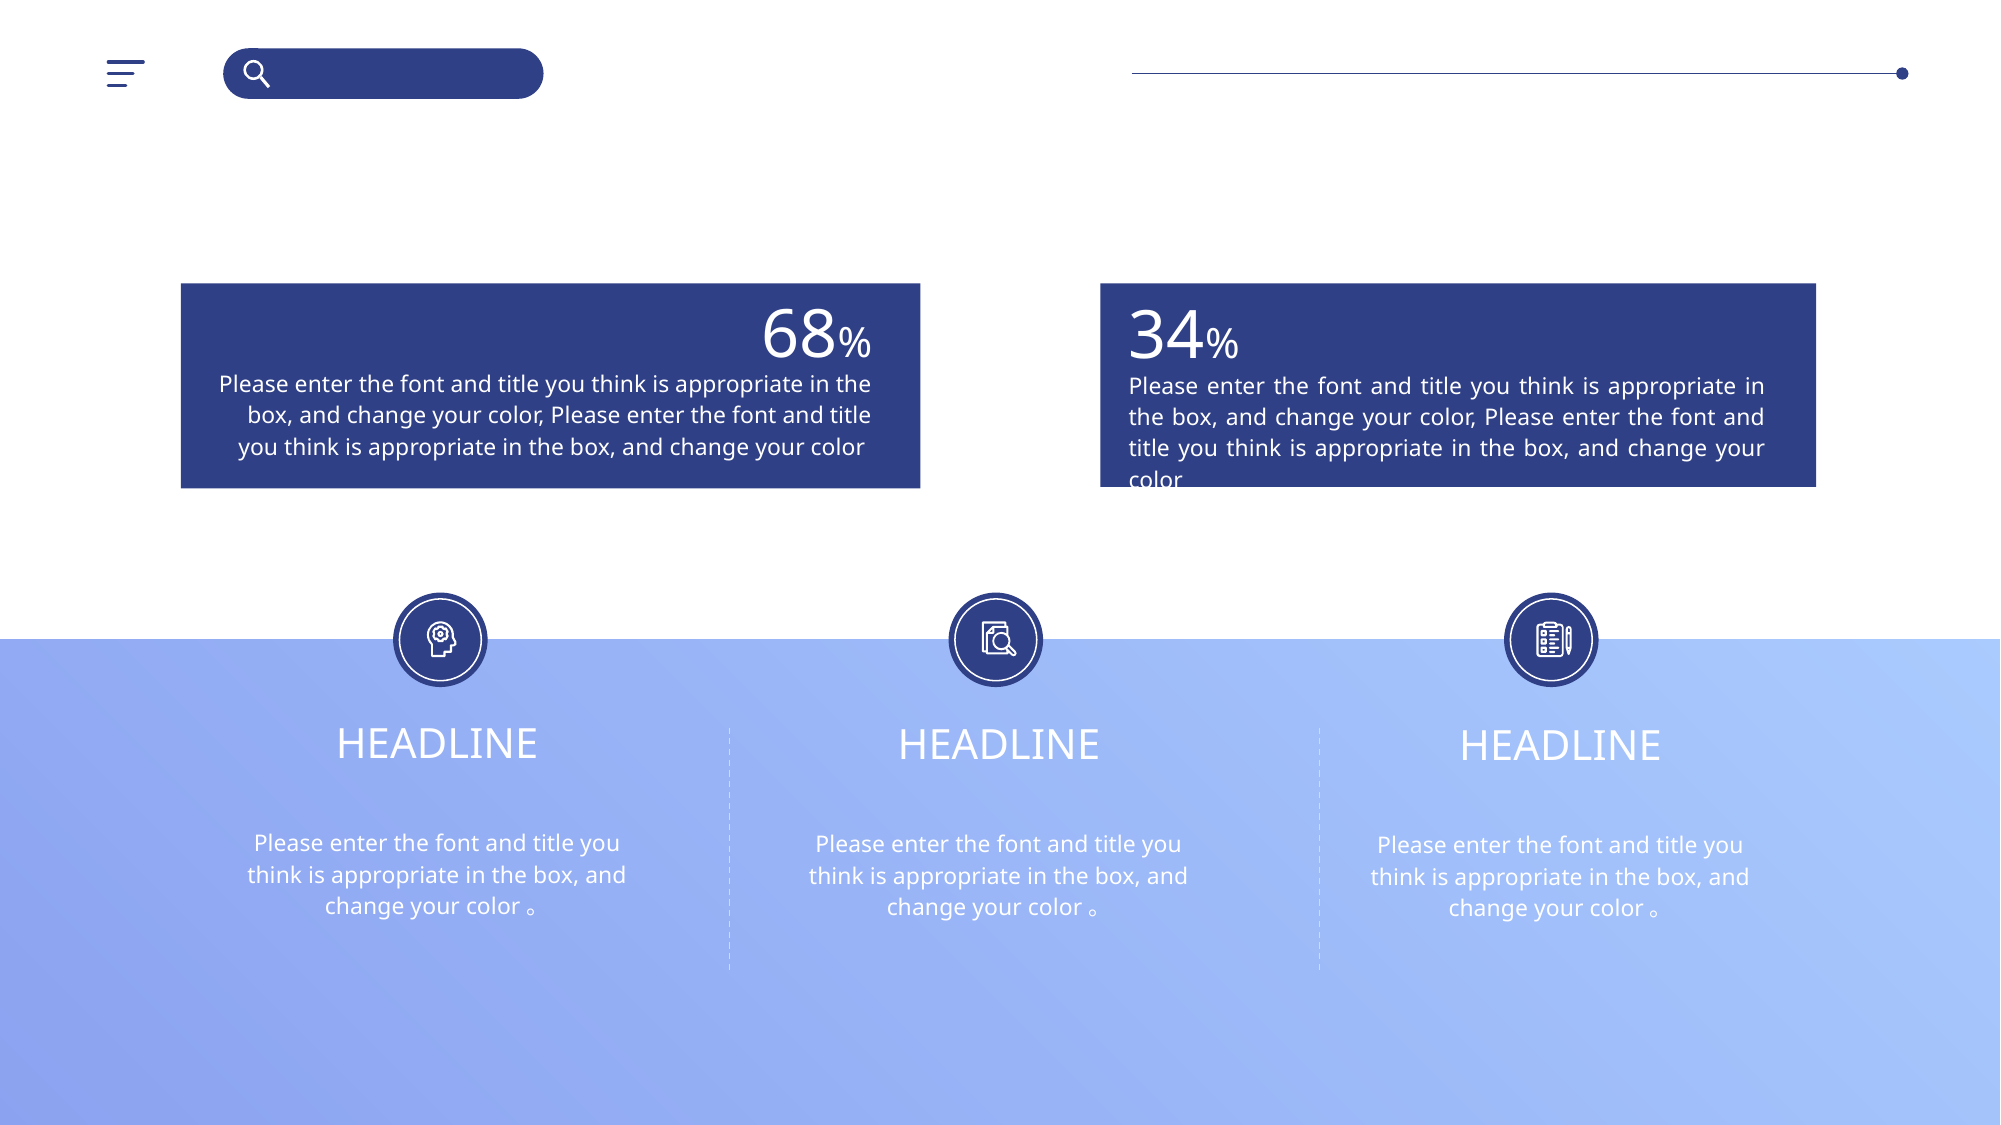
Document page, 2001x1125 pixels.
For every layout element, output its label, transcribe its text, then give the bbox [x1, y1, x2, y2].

text_box Please enter the font and title you think is appropriate in the box, and change your color。 [784, 818, 1213, 928]
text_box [393, 592, 488, 688]
text_box Please enter the font and title you think is appropriate in the box, and change your color。 [1346, 819, 1775, 929]
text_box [180, 282, 921, 500]
text_box HEADLINE [1434, 711, 1687, 777]
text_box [948, 592, 1044, 688]
text_box [0, 639, 2000, 1125]
text_box HEADLINE [872, 710, 1125, 776]
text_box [1504, 592, 1599, 688]
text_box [108, 48, 544, 99]
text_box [1100, 283, 1817, 502]
text_box HEADLINE [311, 709, 564, 775]
text_box Please enter the font and title you think is appropriate in the box, and change your color。 [223, 817, 652, 927]
